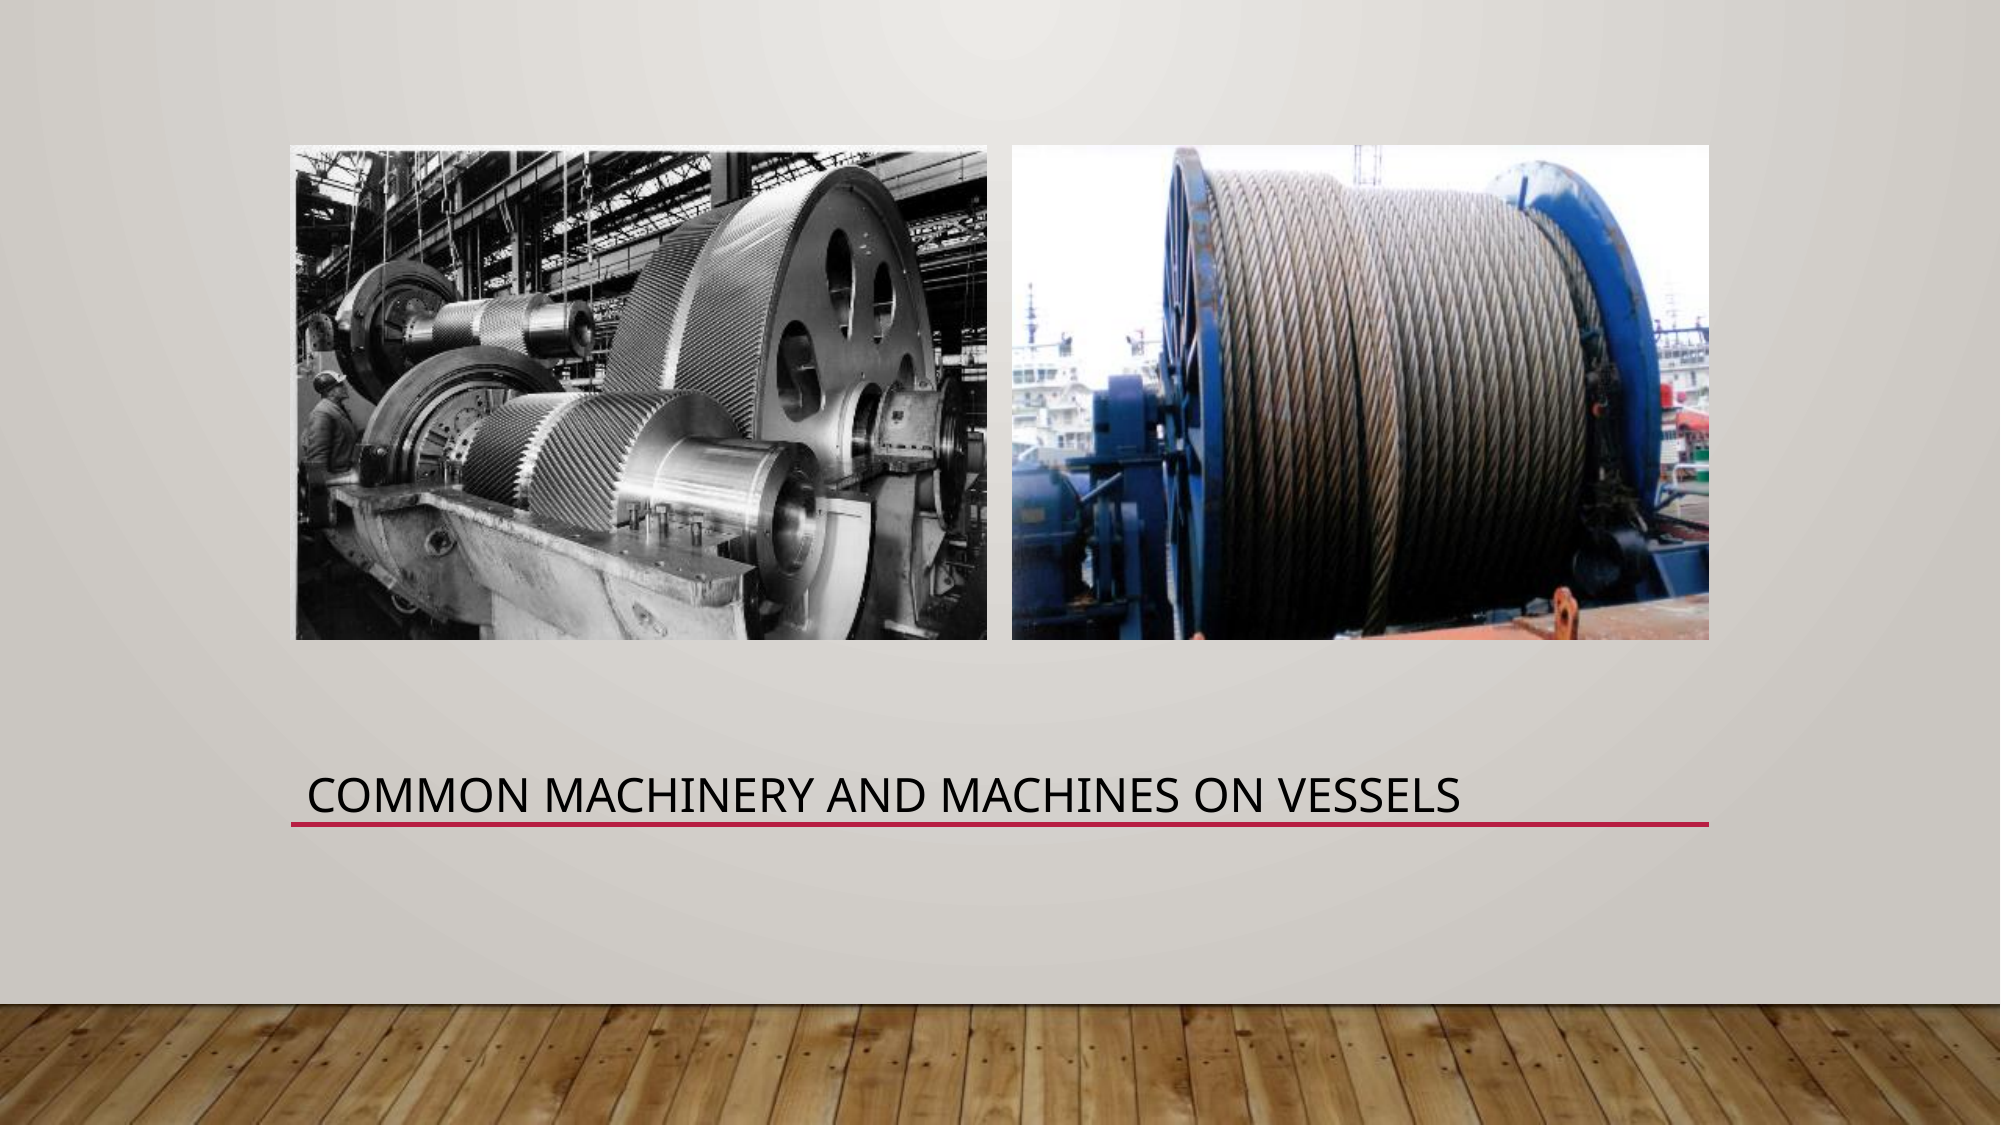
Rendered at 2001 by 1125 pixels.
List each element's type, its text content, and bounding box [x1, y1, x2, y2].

title Common machinery and Machines on Vessels [291, 731, 1709, 824]
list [290, 145, 987, 640]
picture [1012, 145, 1709, 640]
text_box [0, 0, 2000, 1004]
picture [0, 1004, 2000, 1125]
